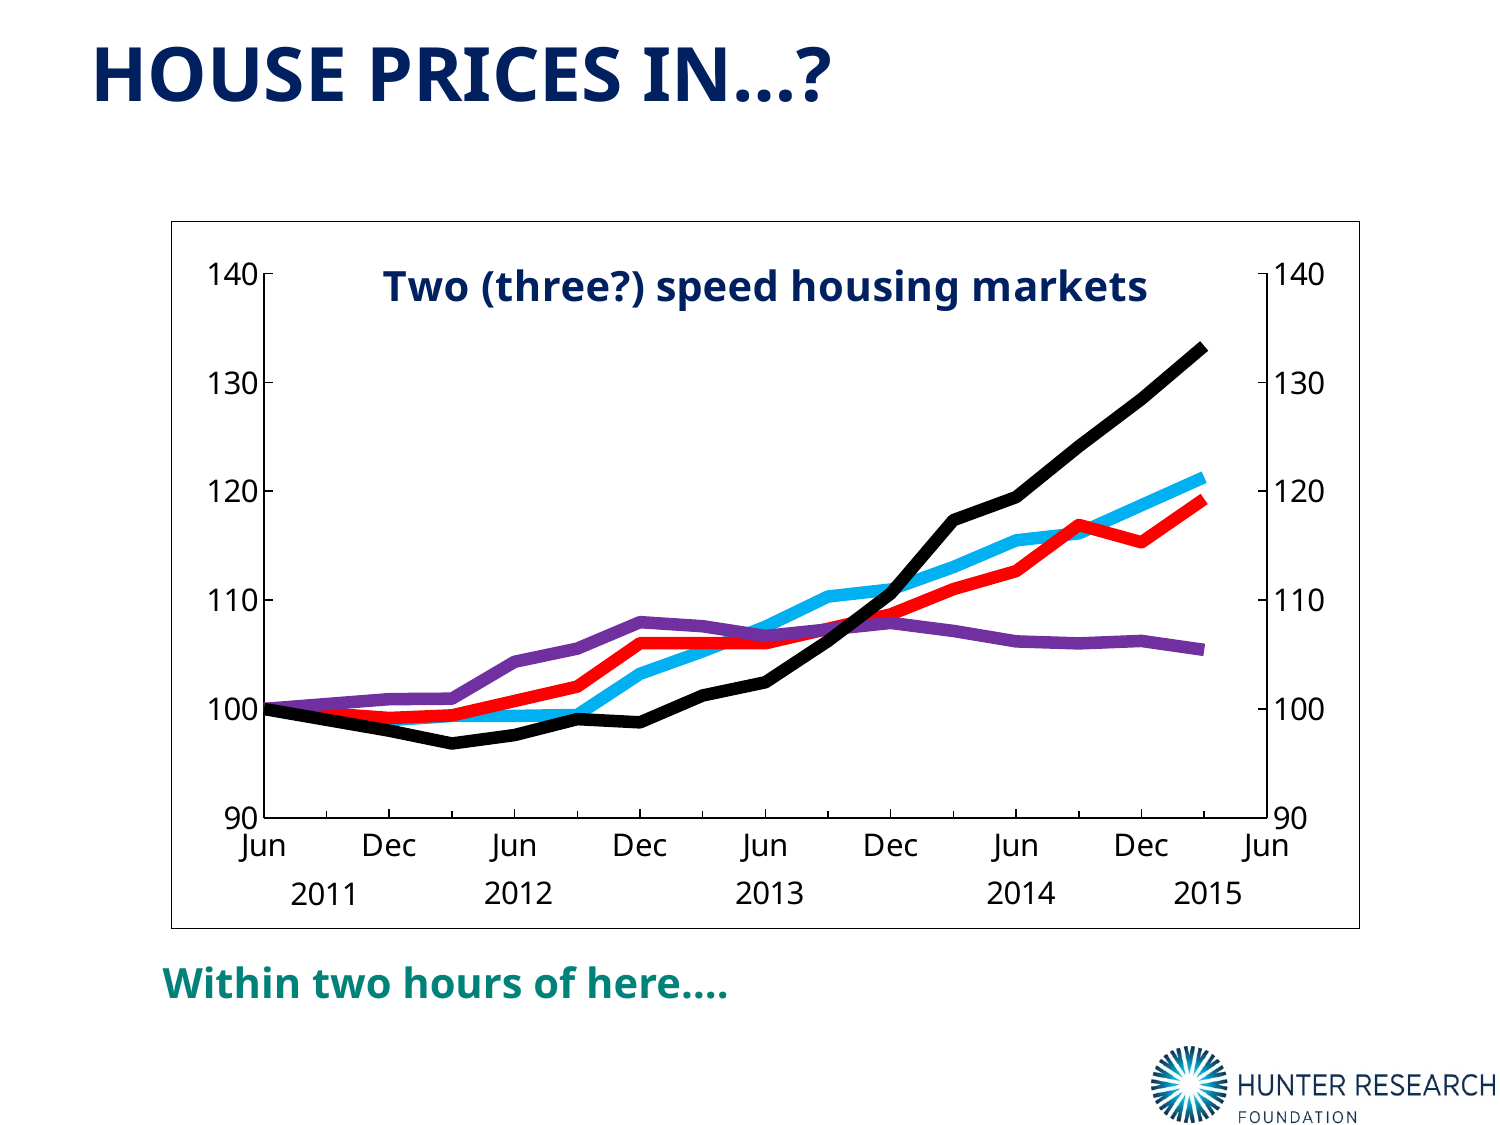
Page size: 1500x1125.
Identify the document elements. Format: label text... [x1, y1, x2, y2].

text_box HOUSE PRICES IN…? [74, 19, 1425, 112]
chart [170, 221, 1360, 929]
picture [1151, 1046, 1495, 1125]
text_box Within two hours of here…. [147, 948, 1211, 1061]
